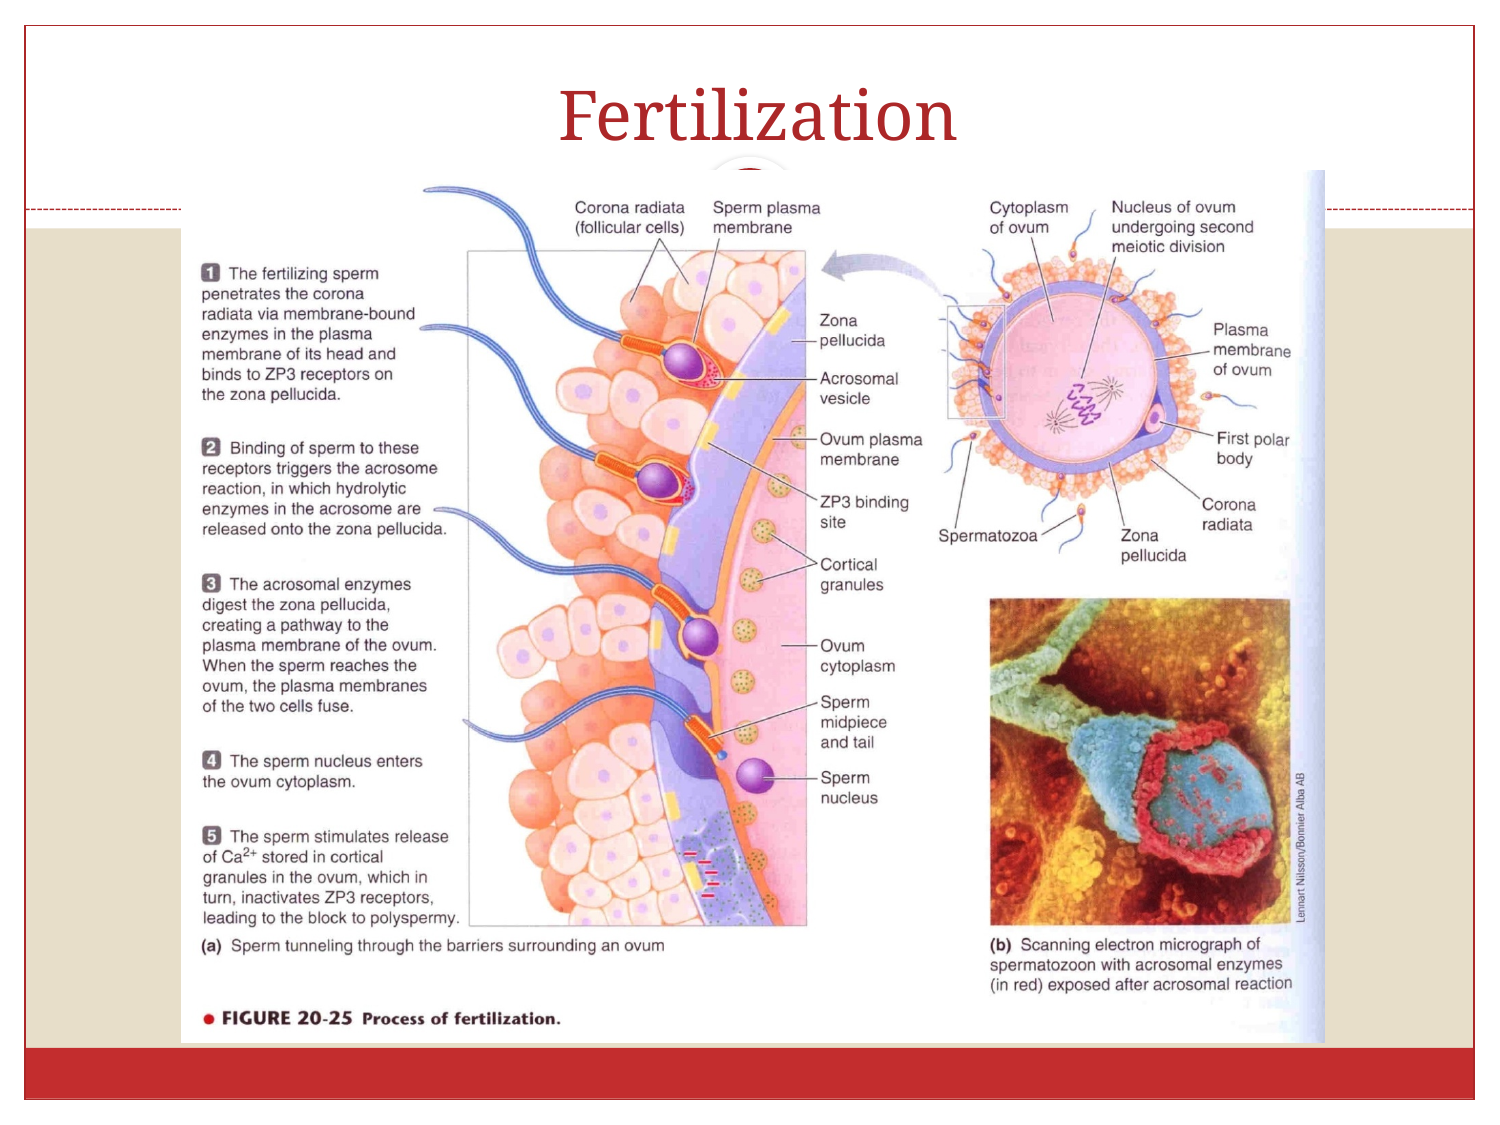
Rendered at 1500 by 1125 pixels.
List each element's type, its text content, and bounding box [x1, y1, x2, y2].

picture [180, 169, 1326, 1044]
title Fertilization [49, 37, 1450, 162]
